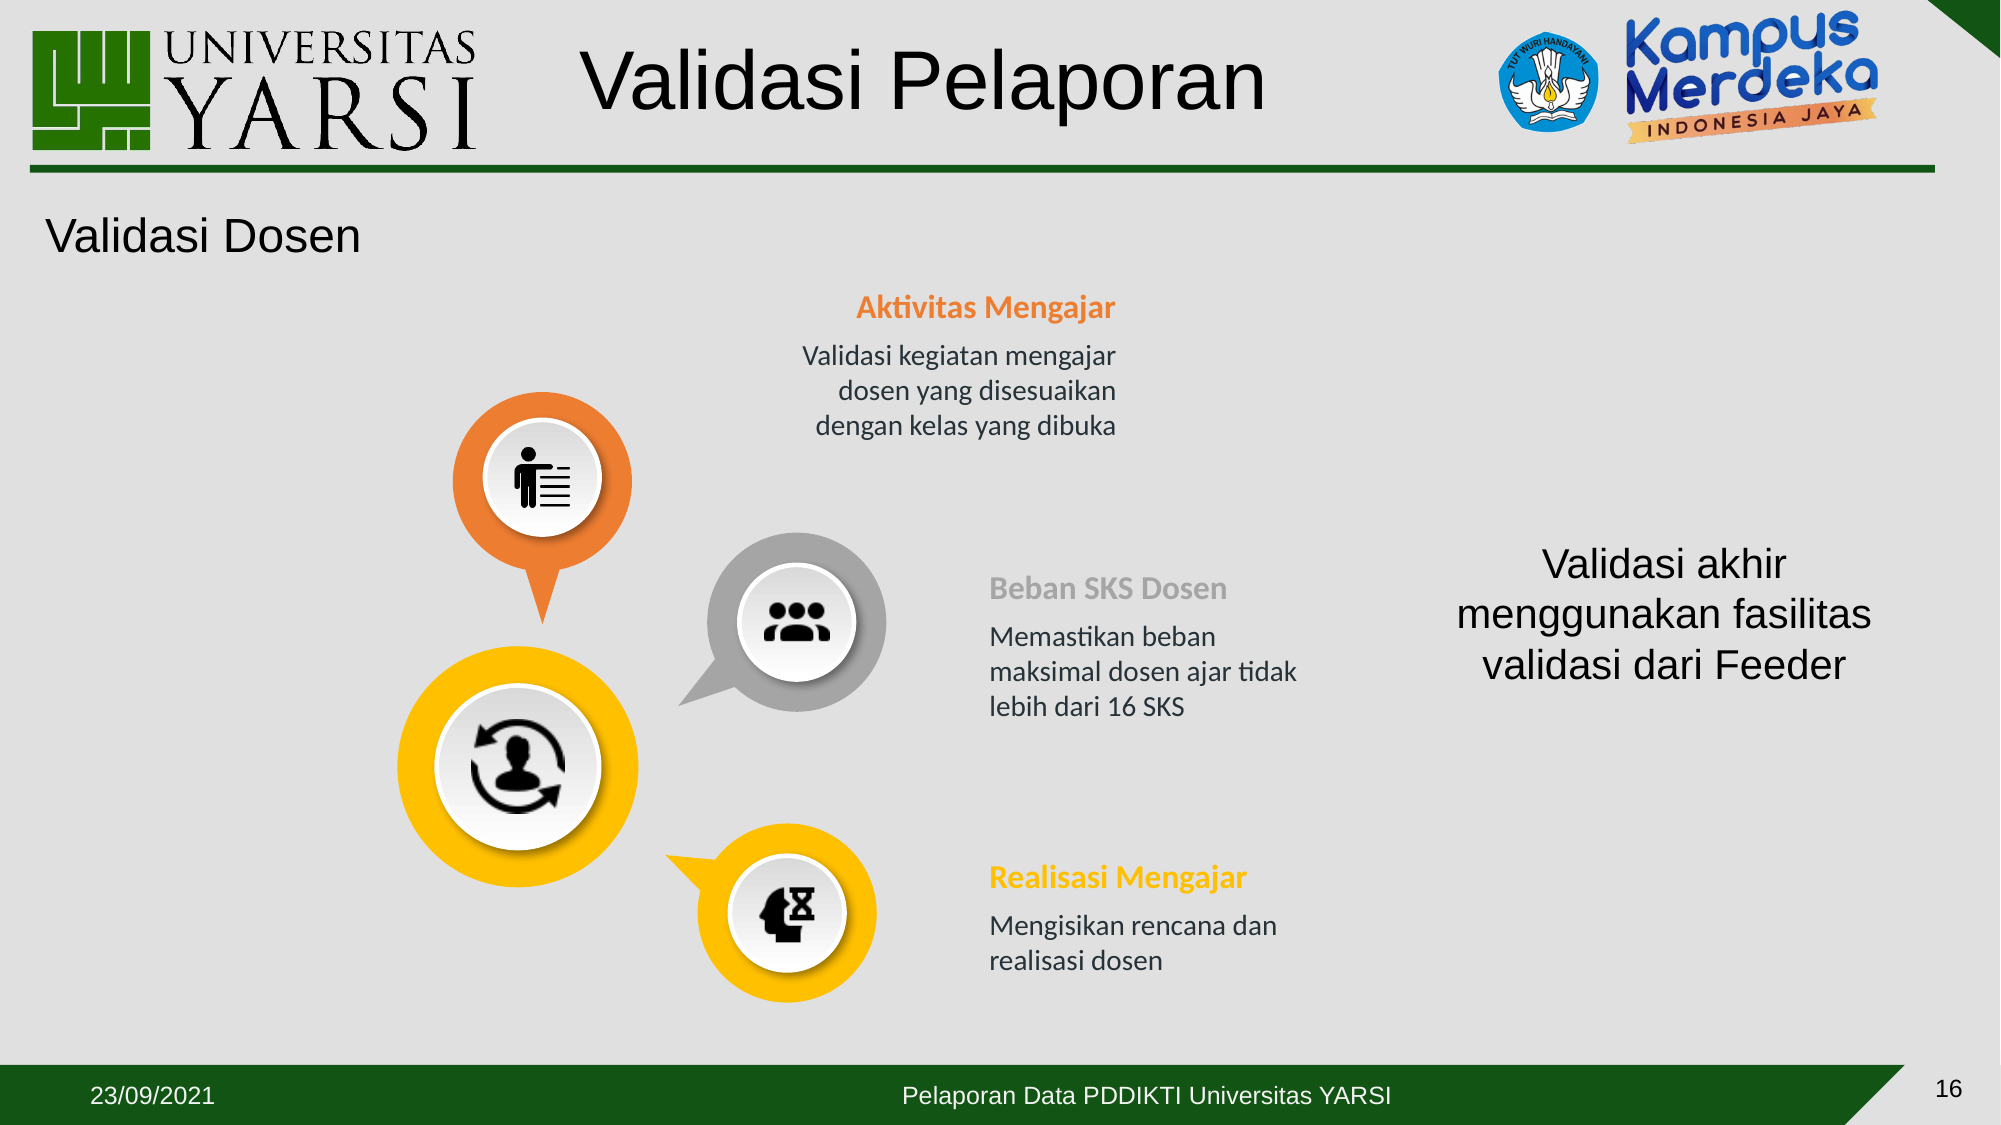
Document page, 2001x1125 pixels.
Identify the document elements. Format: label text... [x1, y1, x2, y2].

picture [30, 29, 480, 152]
text_box Validasi akhir menggunakan fasilitas validasi dari Feeder [1432, 534, 1897, 691]
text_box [397, 646, 639, 888]
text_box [707, 532, 887, 712]
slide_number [75, 1080, 450, 1110]
footer Pelaporan Data PDDIKTI Universitas YARSI [525, 1080, 1770, 1110]
text_box Validasi Dosen [30, 179, 730, 270]
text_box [452, 392, 632, 572]
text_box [989, 566, 1308, 724]
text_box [989, 855, 1308, 977]
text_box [798, 285, 1117, 443]
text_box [697, 823, 877, 1003]
picture [1497, 3, 1880, 150]
slide_number 16 [1920, 1050, 2000, 1125]
title Validasi Pelaporan [540, 15, 1308, 150]
